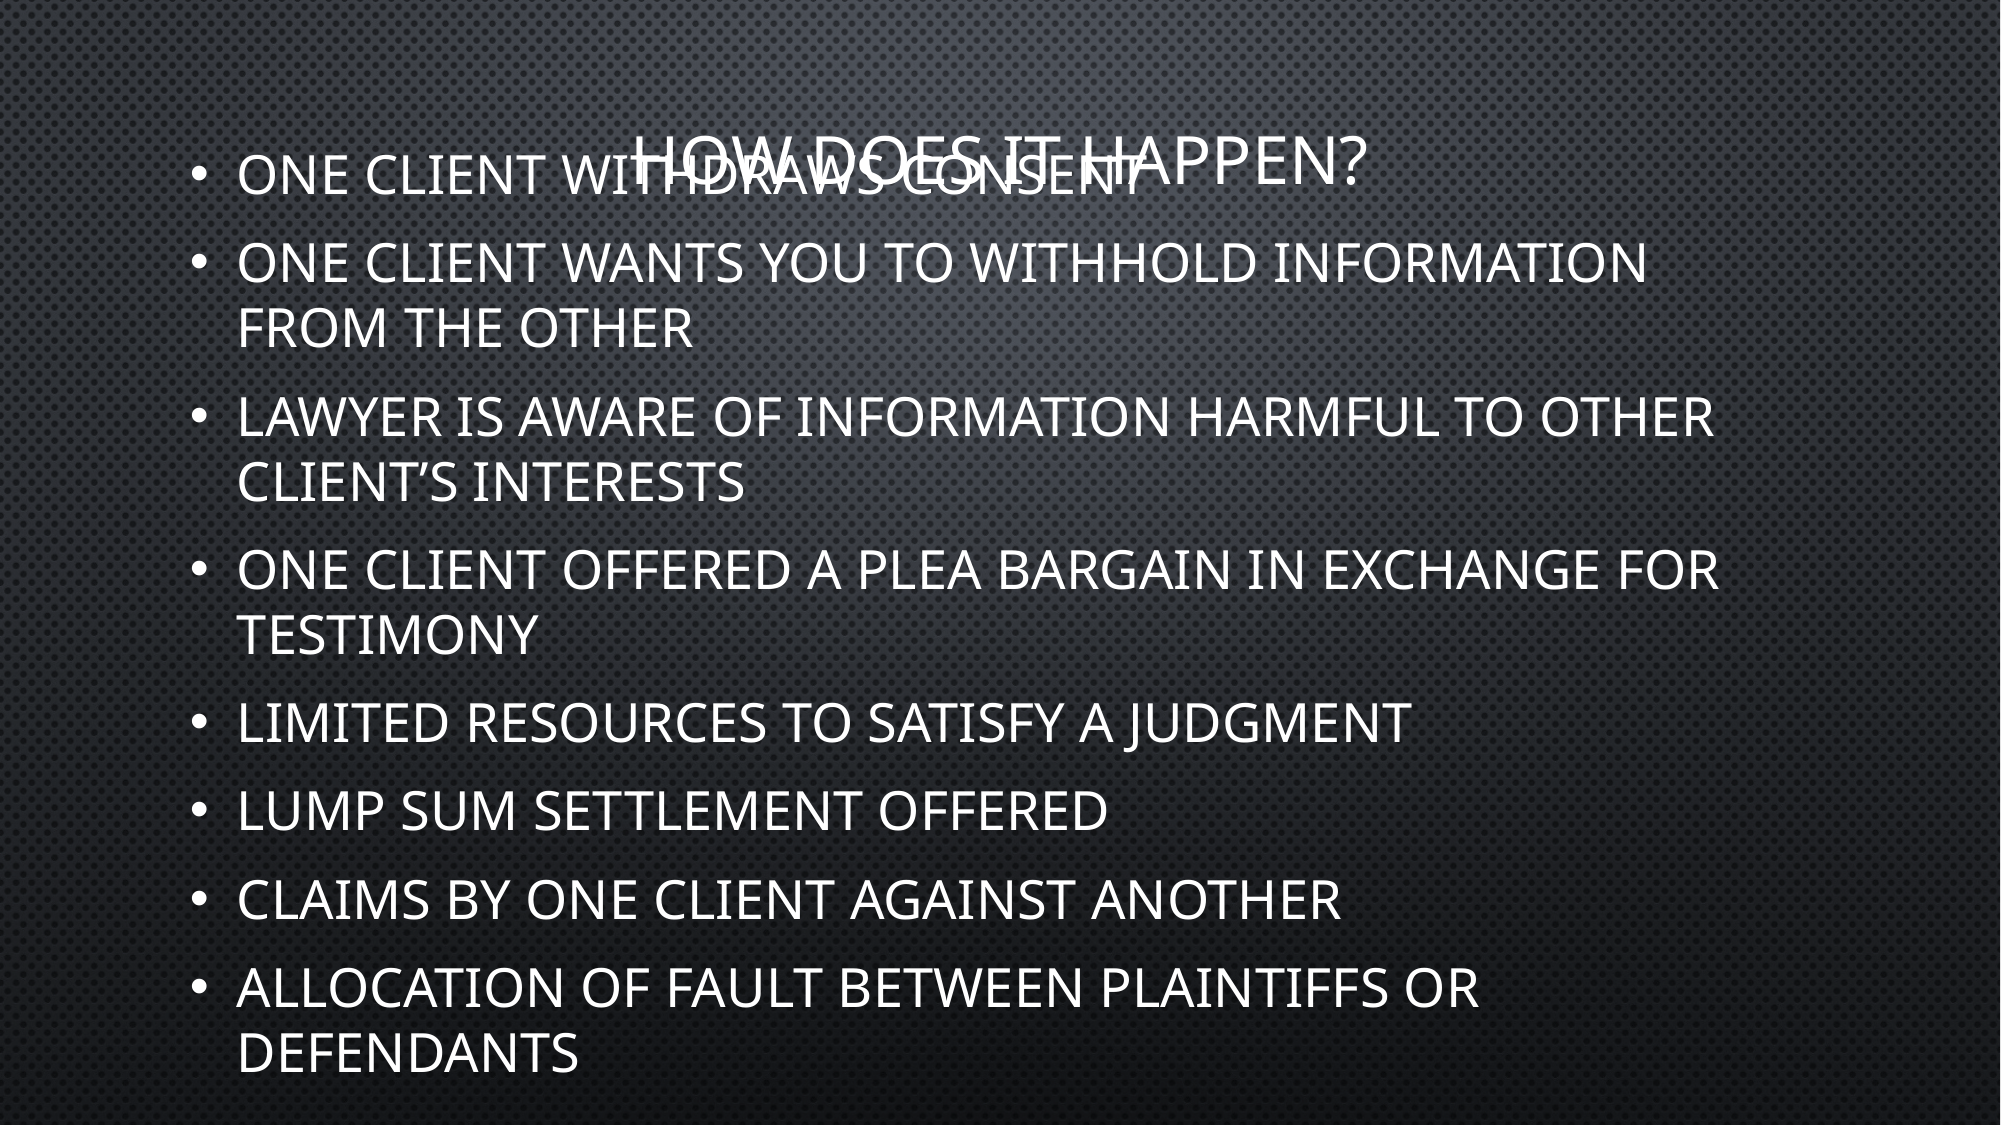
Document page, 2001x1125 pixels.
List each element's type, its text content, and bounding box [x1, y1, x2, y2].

title How Does it Happen? [187, 33, 1813, 247]
list One Client Withdraws consent One Client wants you to Withhold Information from the other Lawyer is Aware of Information harmful to other Client’s Interests One Client offered a Plea Bargain in Exchange for Testimony Limited Resources to Satisfy a Judgment Lump Sum Settlement offered Claims by one Client against another Allocation of Fault between Plaintiffs or Defendants [174, 247, 1813, 1047]
